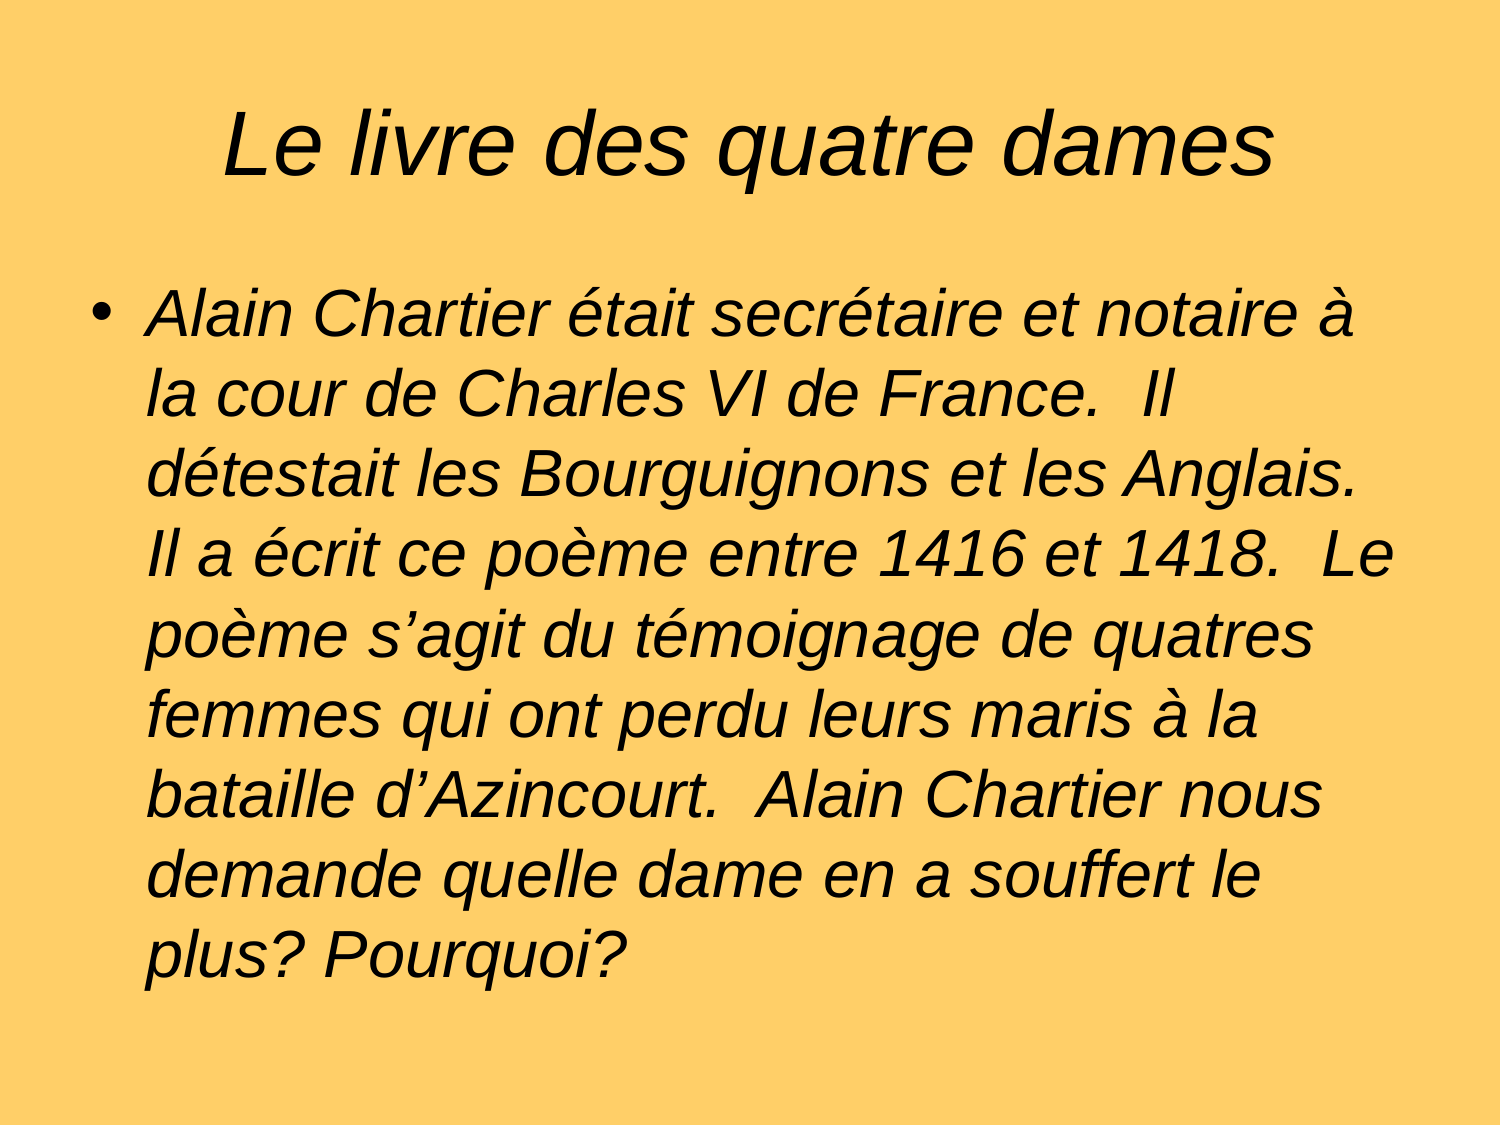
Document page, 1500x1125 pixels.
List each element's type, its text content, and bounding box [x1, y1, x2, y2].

list Alain Chartier était secrétaire et notaire à la cour de Charles VI de France. Il détestait les Bourguignons et les Anglais. Il a écrit ce poème entre 1416 et 1418. Le poème s’agit du témoignage de quatres femmes qui ont perdu leurs maris à la bataille d’Azincourt. Alain Chartier nous demande quelle dame en a souffert le plus? Pourquoi? [75, 262, 1425, 1005]
title Le livre des quatre dames [75, 45, 1425, 233]
